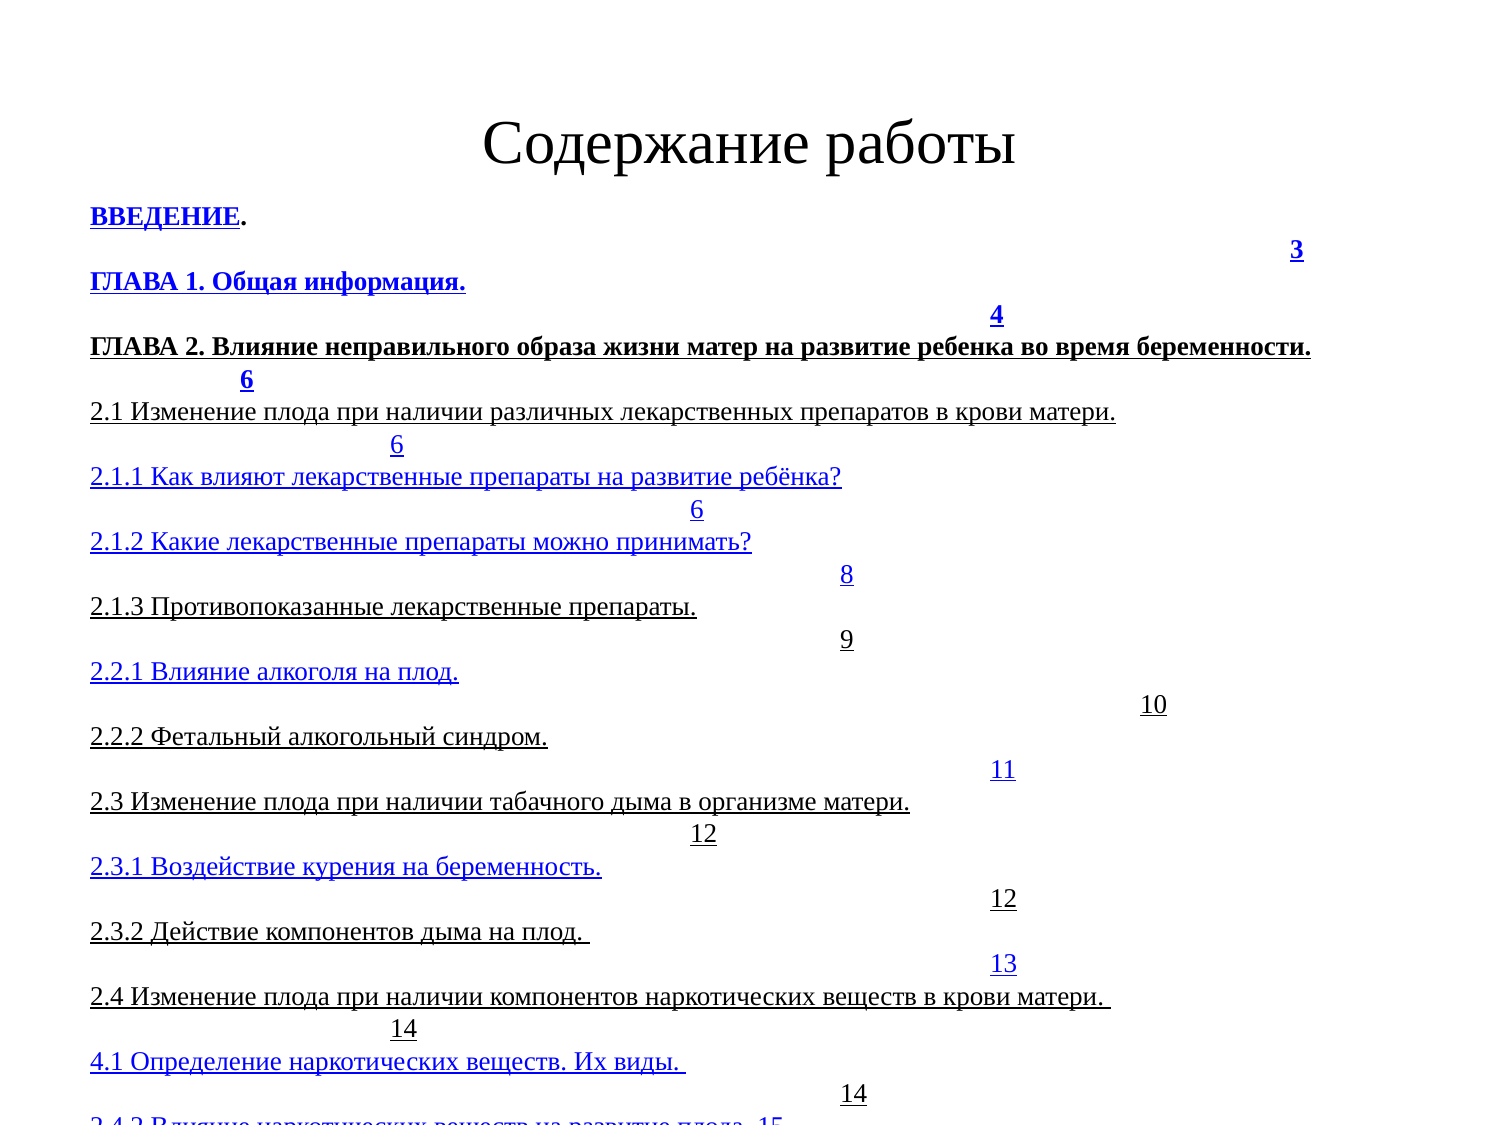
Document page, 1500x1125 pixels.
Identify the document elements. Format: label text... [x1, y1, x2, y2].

title Содержание работы [75, 45, 1425, 191]
list ВВЕДЕНИЕ. 3 ГЛАВА 1. Общая информация. 4 ГЛАВА 2. Влияние неправильного образа жизни матер на развитие ребенка во время беременности. 6 2.1 Изменение плода при наличии различных лекарственных препаратов в крови матери. 6 2.1.1 Как влияют лекарственные препараты на развитие ребёнка? 6 2.1.2 Какие лекарственные препараты можно принимать? 8 2.1.3 Противопоказанные лекарственные препараты. 9 2.2.1 Влияние алкоголя на плод. 10 2.2.2 Фетальный алкогольный синдром. 11 2.3 Изменение плода при наличии табачного дыма в организме матери. 12 2.3.1 Воздействие курения на беременность. 12 2.3.2 Действие компонентов дыма на плод. 13 2.4 Изменение‌ ‌плода‌ ‌при‌ ‌наличии‌ ‌компонентов наркотических‌ ‌веществ‌ ‌в‌ ‌крови‌ ‌матери.‌ ‌ 14 4.1‌ ‌Определение‌ ‌наркотических‌ ‌веществ.‌ ‌Их‌ ‌виды.‌ ‌ 14 2.4.2‌ ‌Влияние‌ ‌наркотических‌ ‌веществ‌ ‌на‌ ‌развитие‌ ‌плода.‌ ‌ 15 2.5 Изменение‌ ‌плода‌ ‌при‌ ‌неправильном‌ ‌питании‌ ‌матери‌ ‌до‌ ‌и‌ ‌во‌ ‌время‌ беременности.‌ ‌ 18 2.6 Изменение‌ ‌плода‌ ‌при‌ наличии физических травм у матери.‌ ‌ 20 2.6.1 Общие сведения. 20 2.6.2. Травмы, связанные с тазовым отделом и позвоночником. 21 2.6.3 Термические травмы. 23 2.6.4 Тупые травмы живота. 23 2.6.5 Проникающие или режущие ранения 24 2.6.6 Травмы, полученные при падении. 25 ВЫВОДЫ. 26 СПИСОК ЛИТЕРАТУРЫ. 27 [75, 191, 1425, 934]
